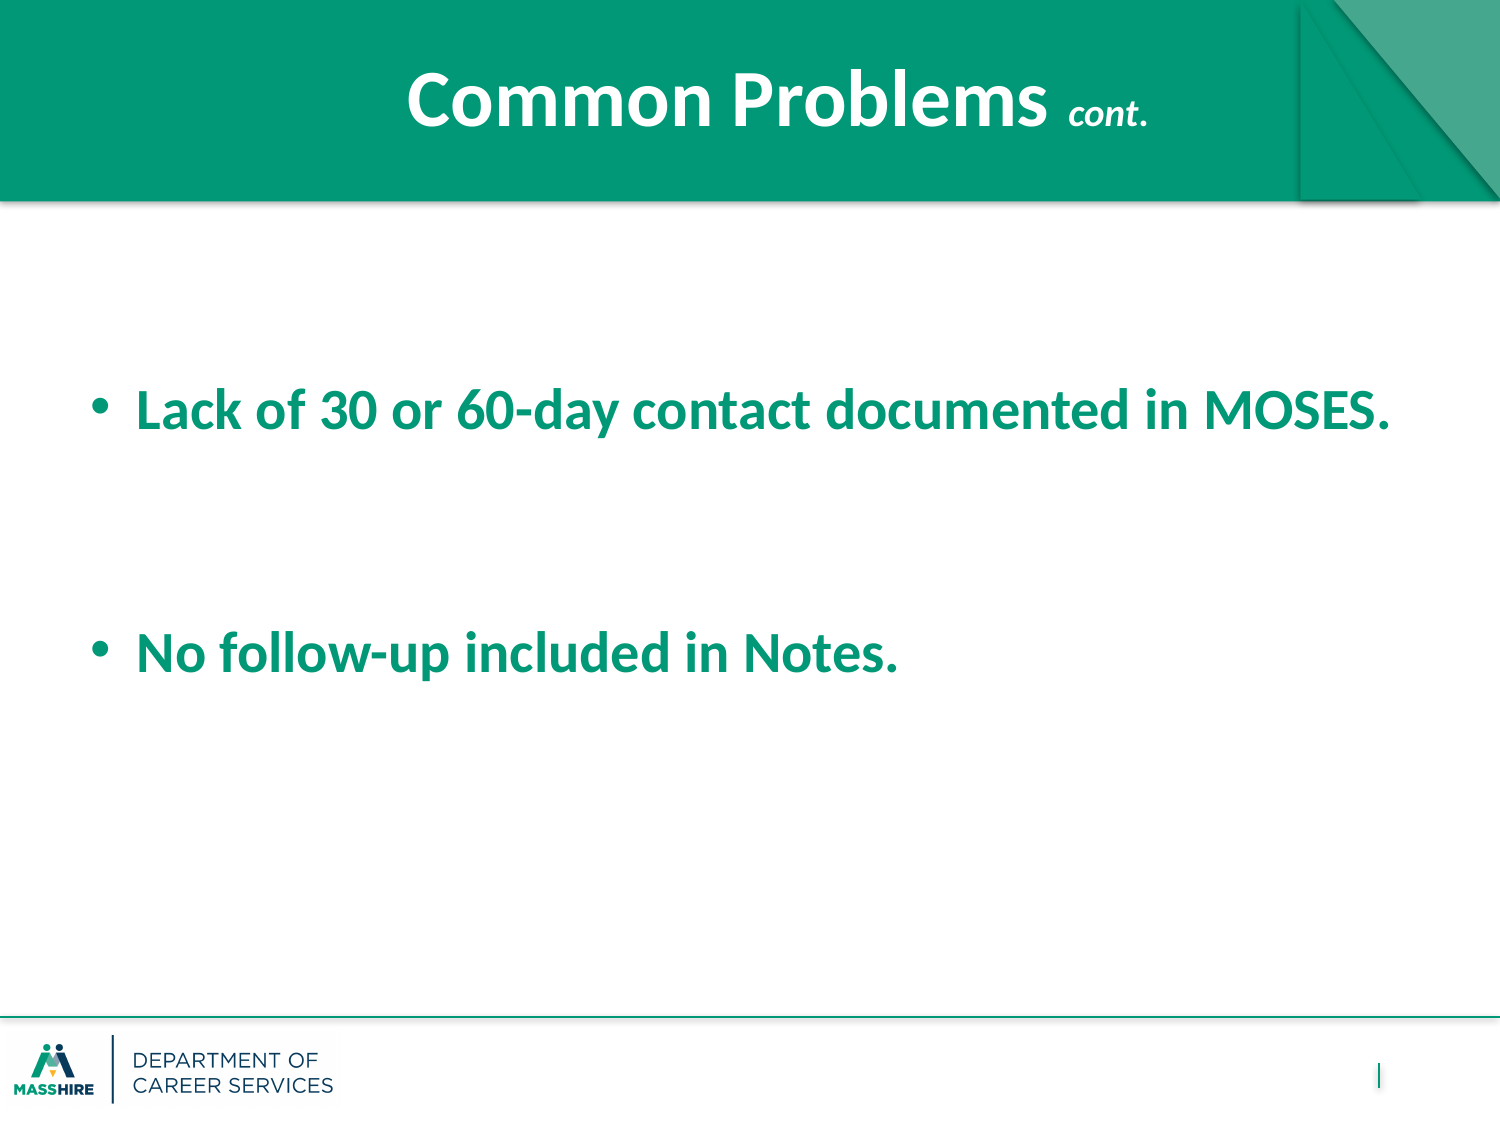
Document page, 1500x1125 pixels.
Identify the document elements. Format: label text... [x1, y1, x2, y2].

list Lack of 30 or 60-day contact documented in MOSES. No follow-up included in Notes. [75, 269, 1425, 980]
title Common Problems cont. [147, 19, 1410, 183]
picture [6, 1031, 341, 1109]
